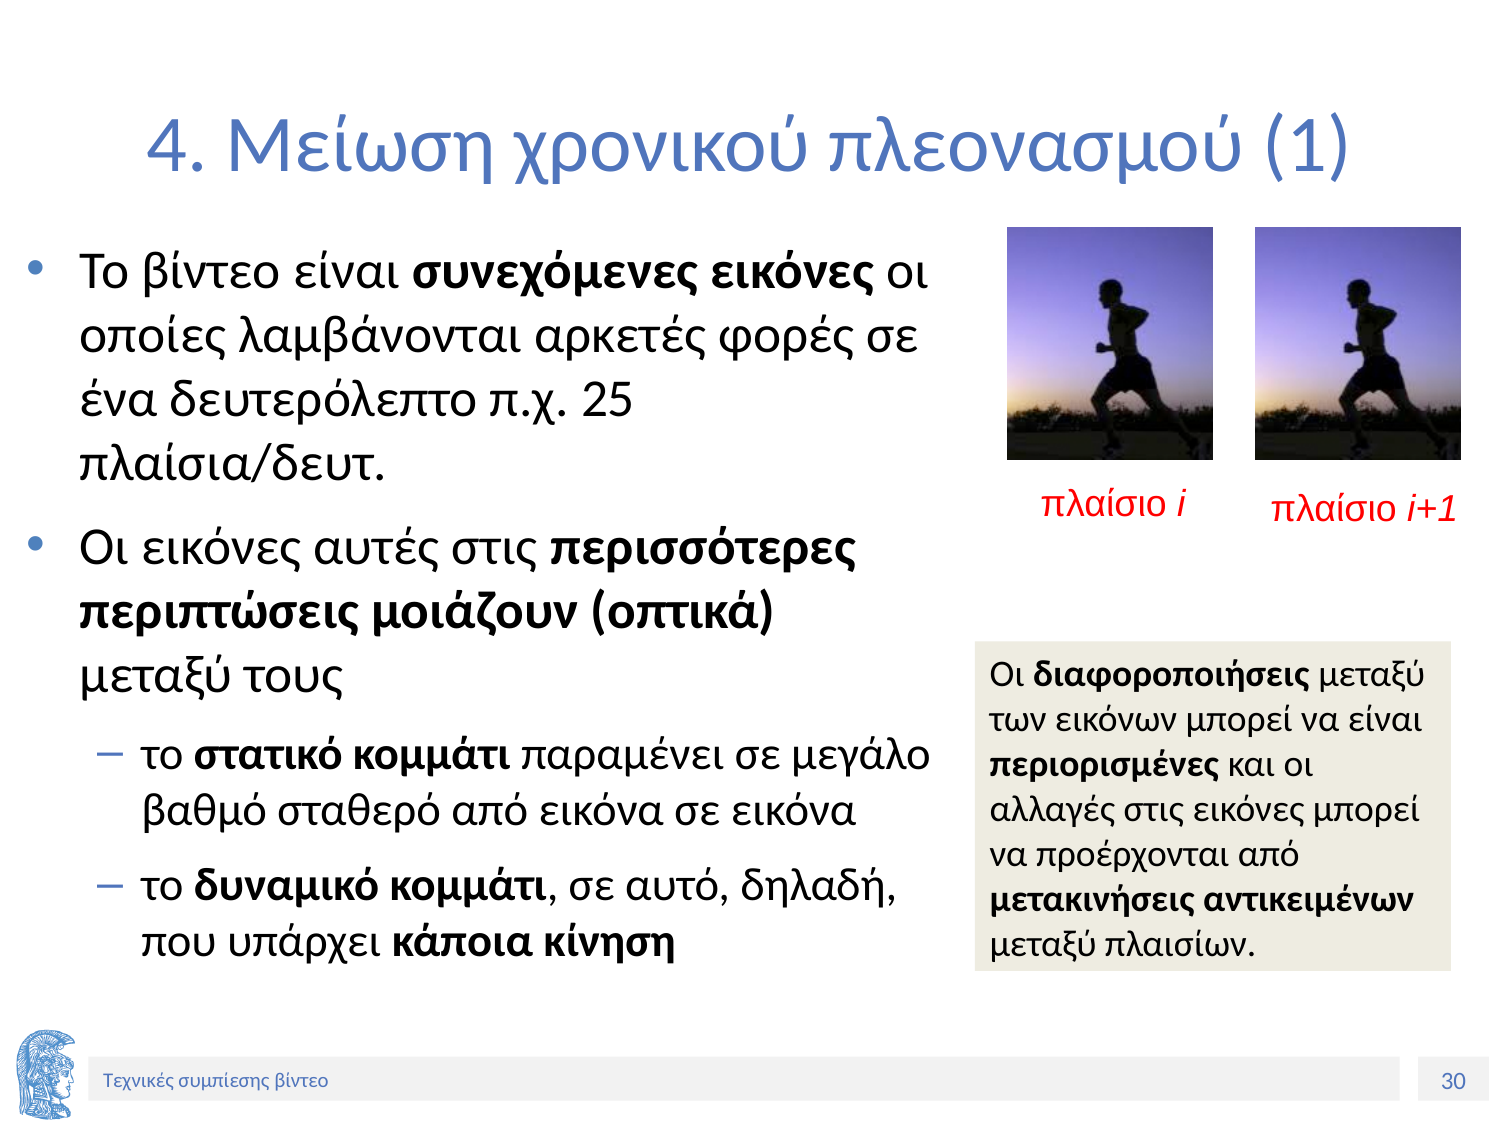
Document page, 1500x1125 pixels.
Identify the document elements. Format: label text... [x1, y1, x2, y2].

list Το βίντεο είναι συνεχόμενες εικόνες οι οποίες λαμβάνονται αρκετές φορές σε ένα δευτερόλεπτο π.χ. 25 πλαίσια/δευτ. Οι εικόνες αυτές στις περισσότερες περιπτώσεις μοιάζουν (οπτικά) μεταξύ τους το στατικό κομμάτι παραμένει σε μεγάλο βαθμό σταθερό από εικόνα σε εικόνα το δυναμικό κομμάτι, σε αυτό, δηλαδή, που υπάρχει κάποια κίνηση [11, 227, 954, 1031]
title 4. Μείωση χρονικού πλεονασμού (1) [75, 45, 1425, 233]
text_box πλαίσιο i+1 [1255, 476, 1474, 537]
picture [1007, 226, 1214, 460]
text_box Οι διαφοροποιήσεις μεταξύ των εικόνων μπορεί να είναι περιορισμένες και οι αλλαγές στις εικόνες μπορεί να προέρχονται από μετακινήσεις αντικειμένων μεταξύ πλαισίων. [974, 641, 1451, 971]
picture [9, 1026, 81, 1120]
text_box πλαίσιο i [1025, 471, 1201, 532]
picture [1254, 226, 1461, 460]
